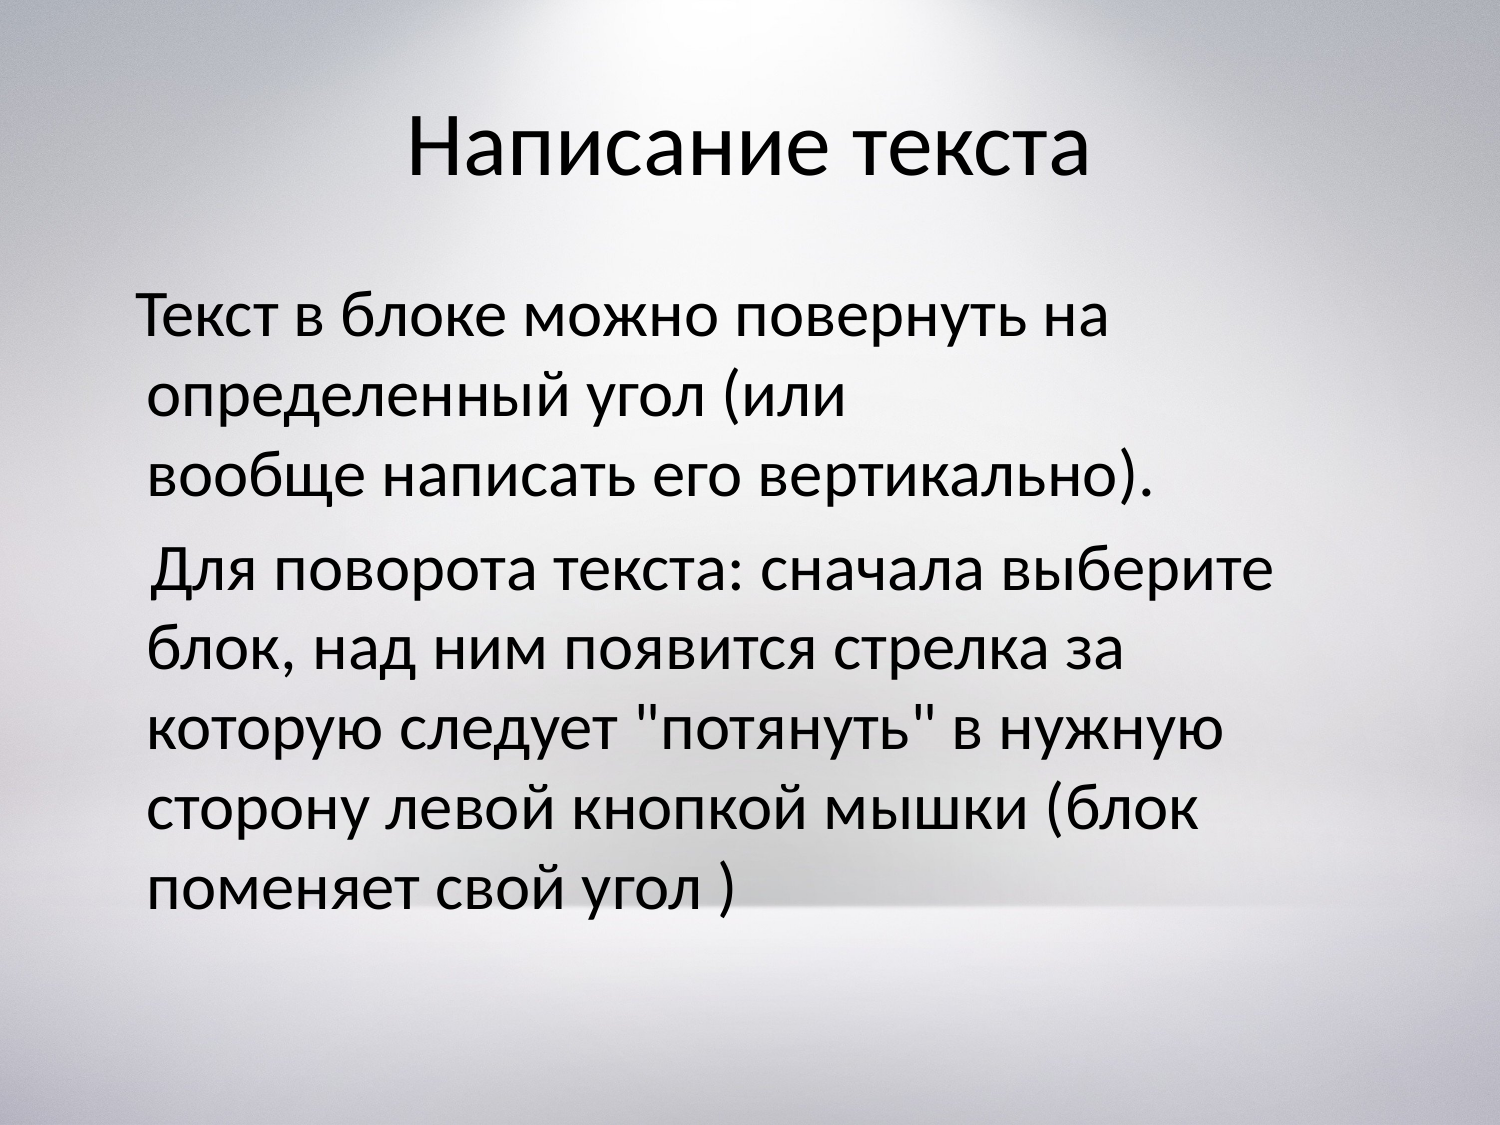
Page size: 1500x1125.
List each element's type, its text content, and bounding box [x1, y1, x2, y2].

picture [0, 0, 1500, 1125]
list Текст в блоке можно повернуть на определенный угол (или вообще написать его вертикально). Для поворота текста: сначала выберите блок, над ним появится стрелка за которую следует "потянуть" в нужную сторону левой кнопкой мышки (блок поменяет свой угол ) [75, 262, 1425, 1005]
title Написание текста [75, 45, 1425, 233]
